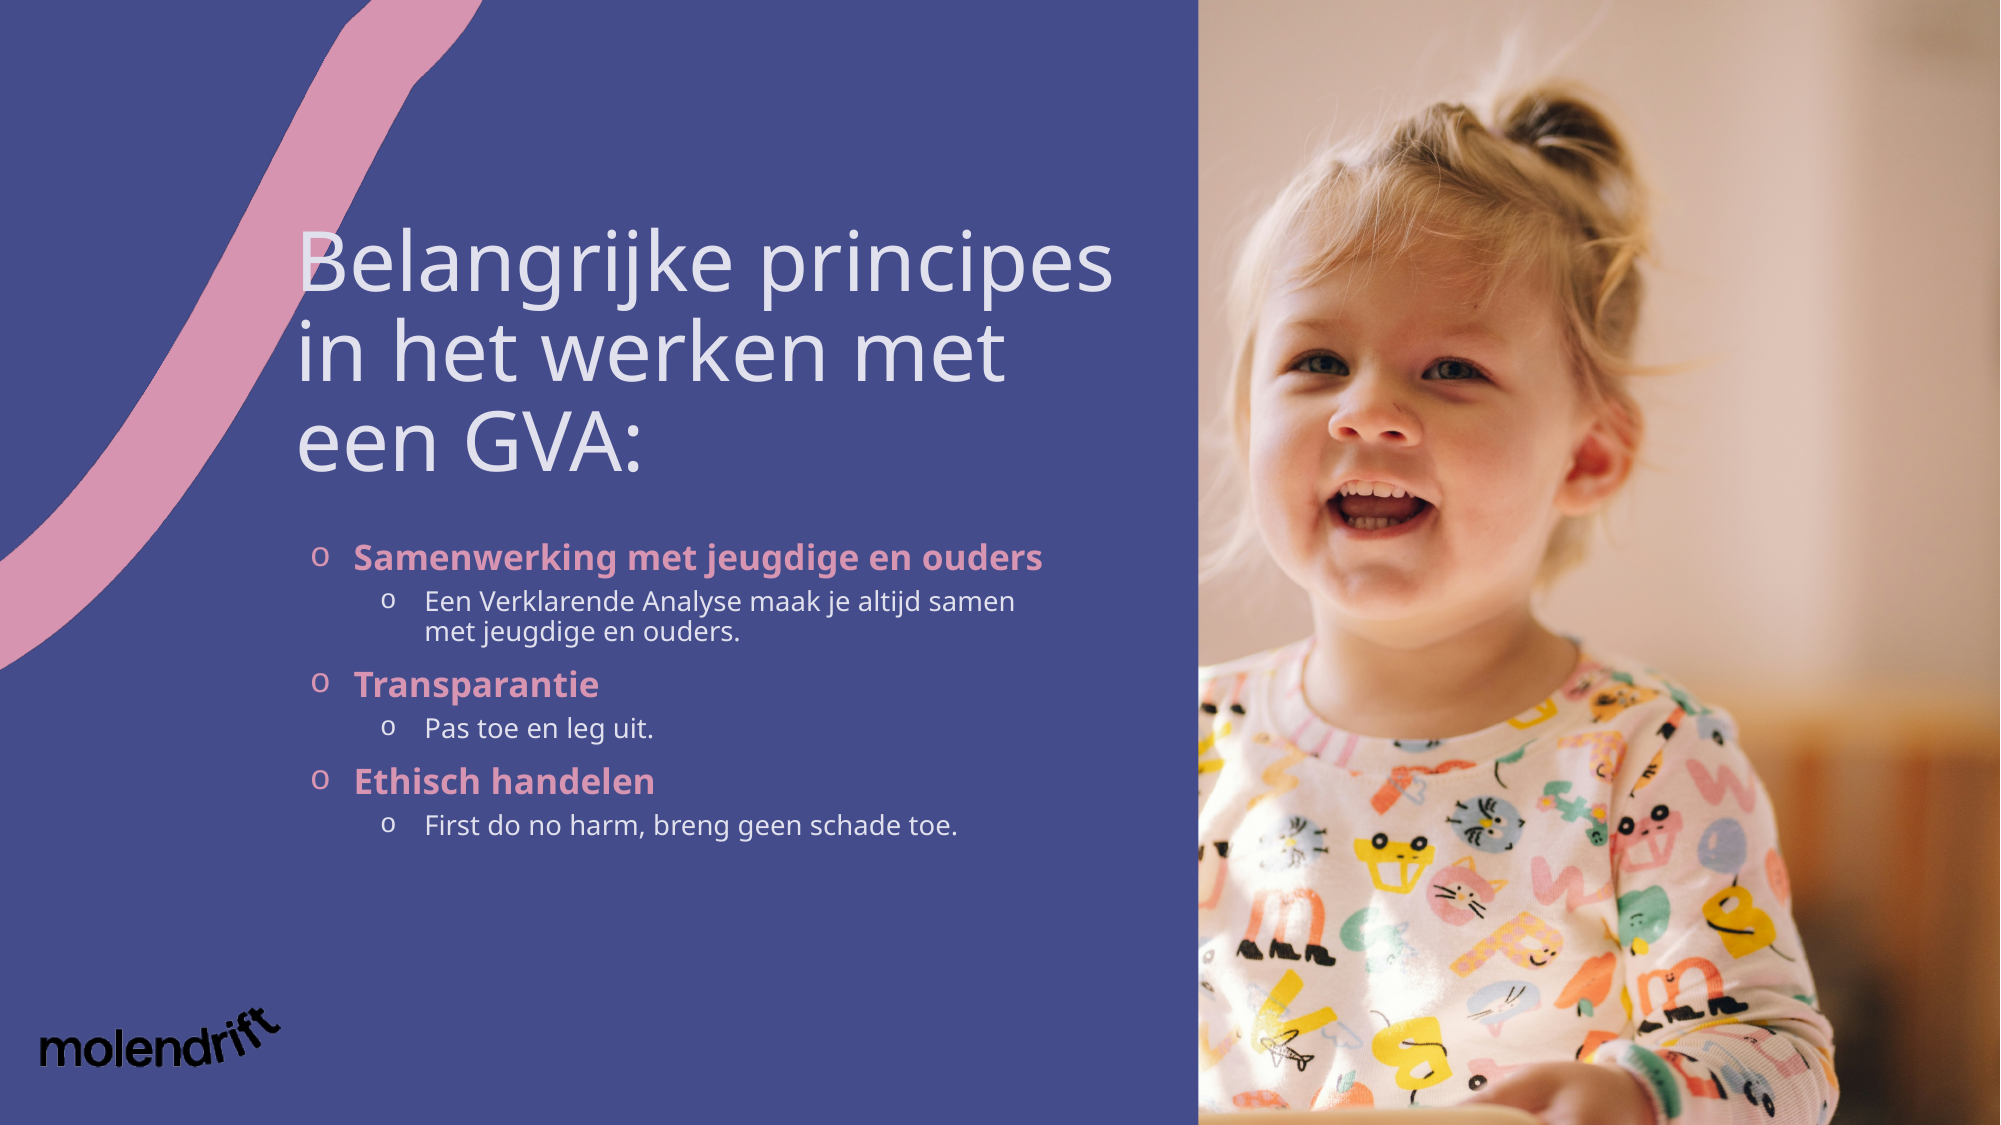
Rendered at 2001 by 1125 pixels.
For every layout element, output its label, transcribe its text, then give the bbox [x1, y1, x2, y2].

picture [1197, 0, 2000, 1125]
picture [0, 0, 486, 832]
title Belangrijke principes in het werken met een GVA: [418, 337, 1174, 497]
text_box Samenwerking met jeugdige en ouders Een Verklarende Analyse maak je altijd samen met jeugdige en ouders. Transparantie Pas toe en leg uit. Ethisch handelen First do no harm, breng geen schade toe. [294, 532, 1065, 868]
picture [40, 1006, 281, 1069]
